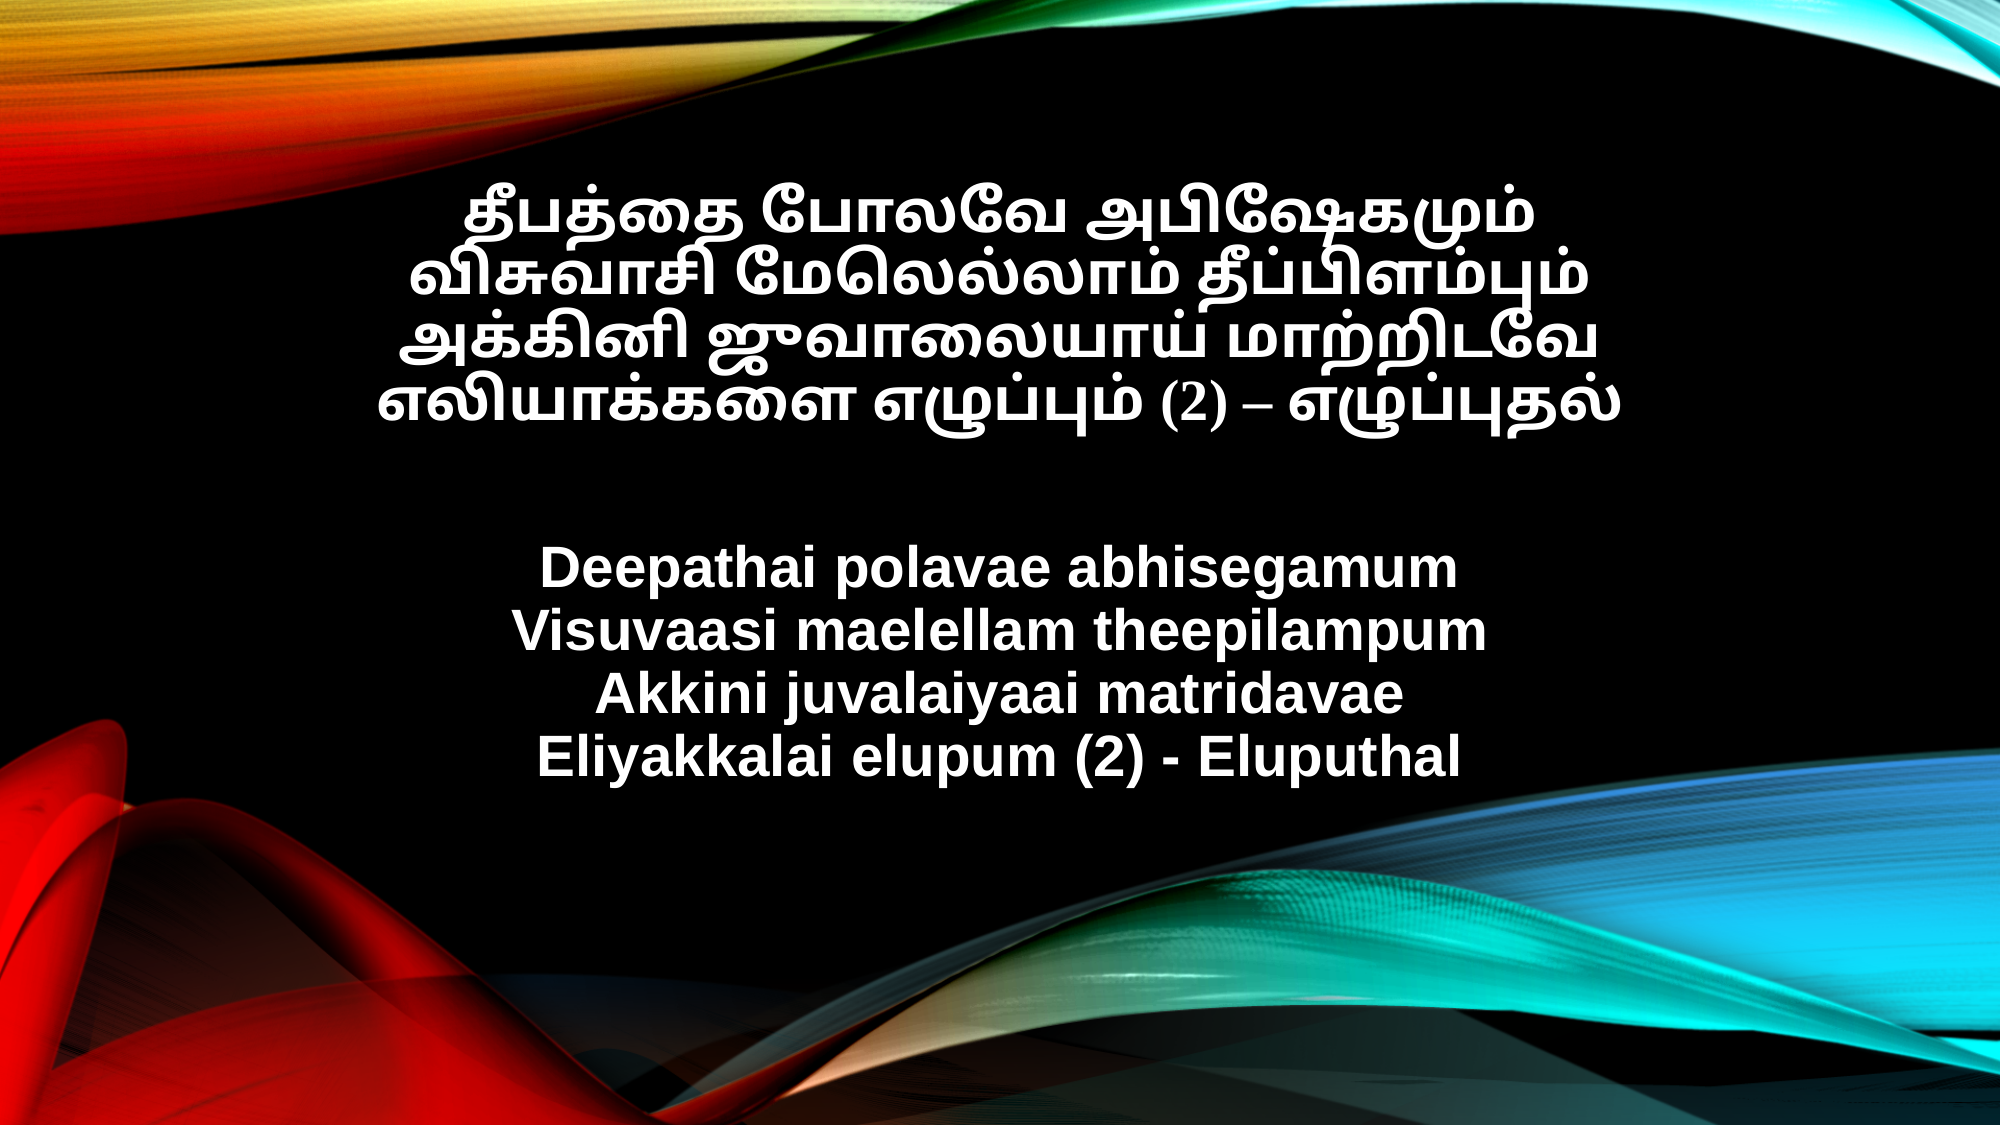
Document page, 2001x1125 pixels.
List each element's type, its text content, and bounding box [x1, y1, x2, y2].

subtitle தீபத்தை போலவே அபிஷேகமும் விசுவாசி மேலெல்லாம் தீப்பிளம்பும் அக்கினி ஜுவாலையாய் மாற்றிடவே எலியாக்களை எழுப்பும் (2) – எழுப்புதல் Deepathai polavae abhisegamum Visuvaasi maelellam theepilampum Akkini juvalaiyaai matridavae Eliyakkalai elupum (2) - Eluputhal [0, 0, 2000, 1125]
